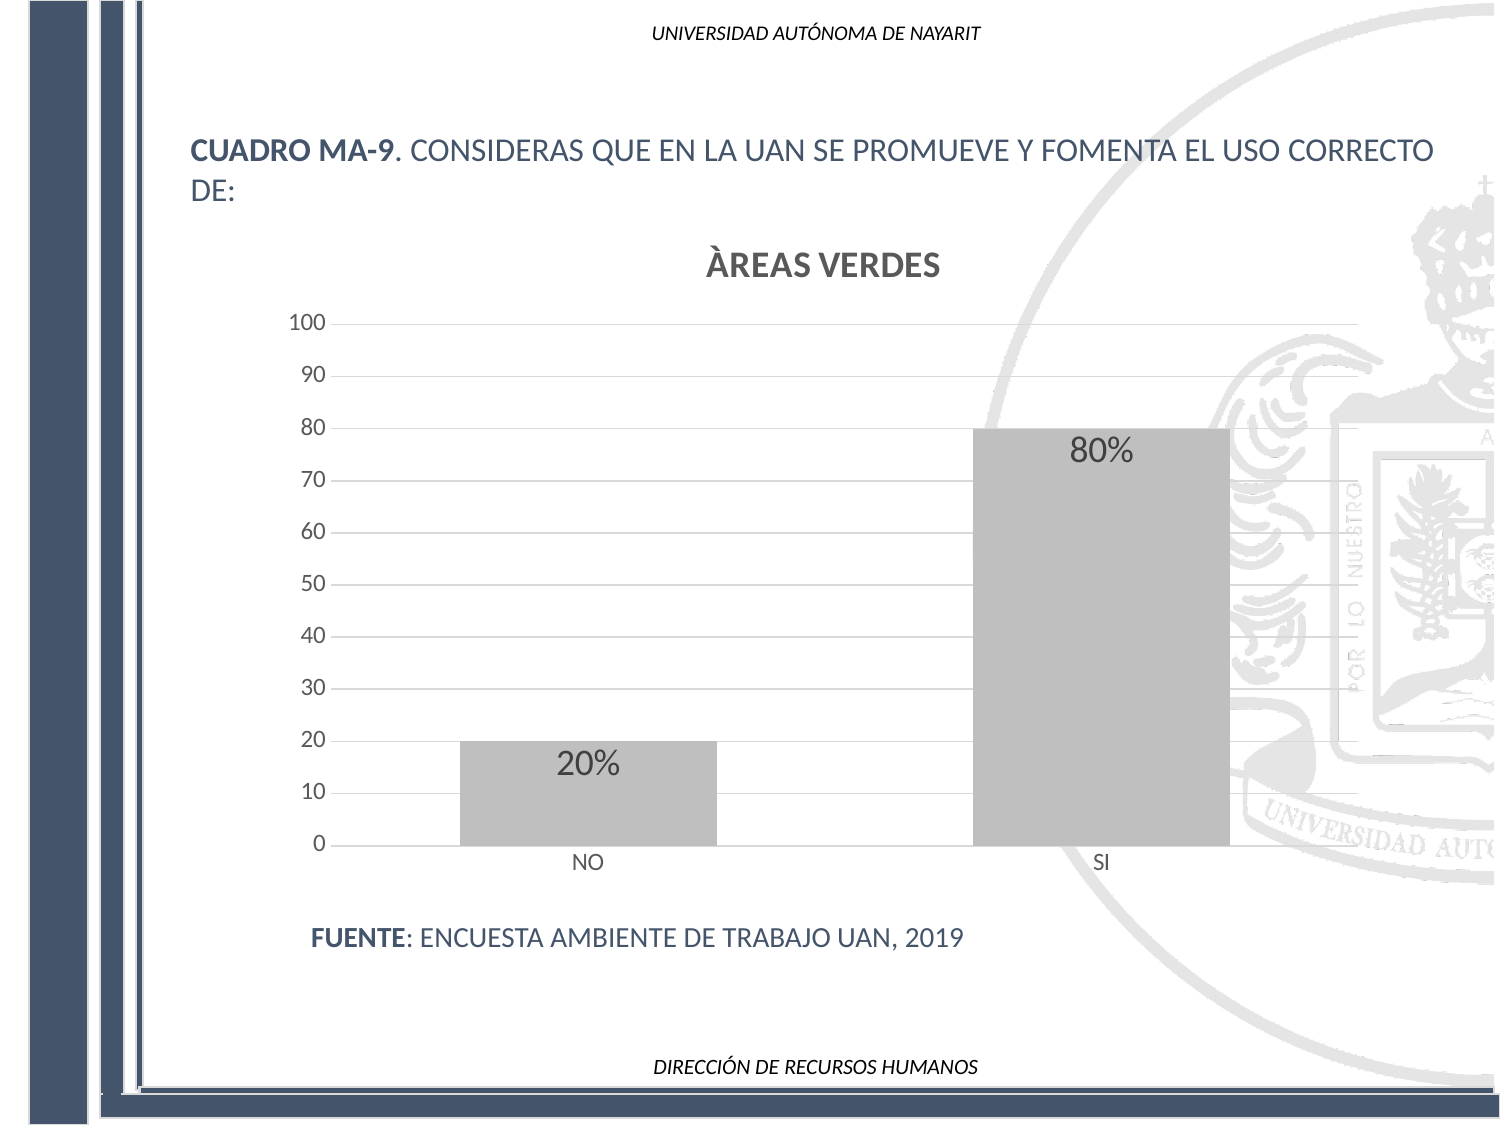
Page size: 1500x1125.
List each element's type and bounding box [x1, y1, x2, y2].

text_box [29, 0, 1500, 1125]
chart [265, 216, 1381, 891]
